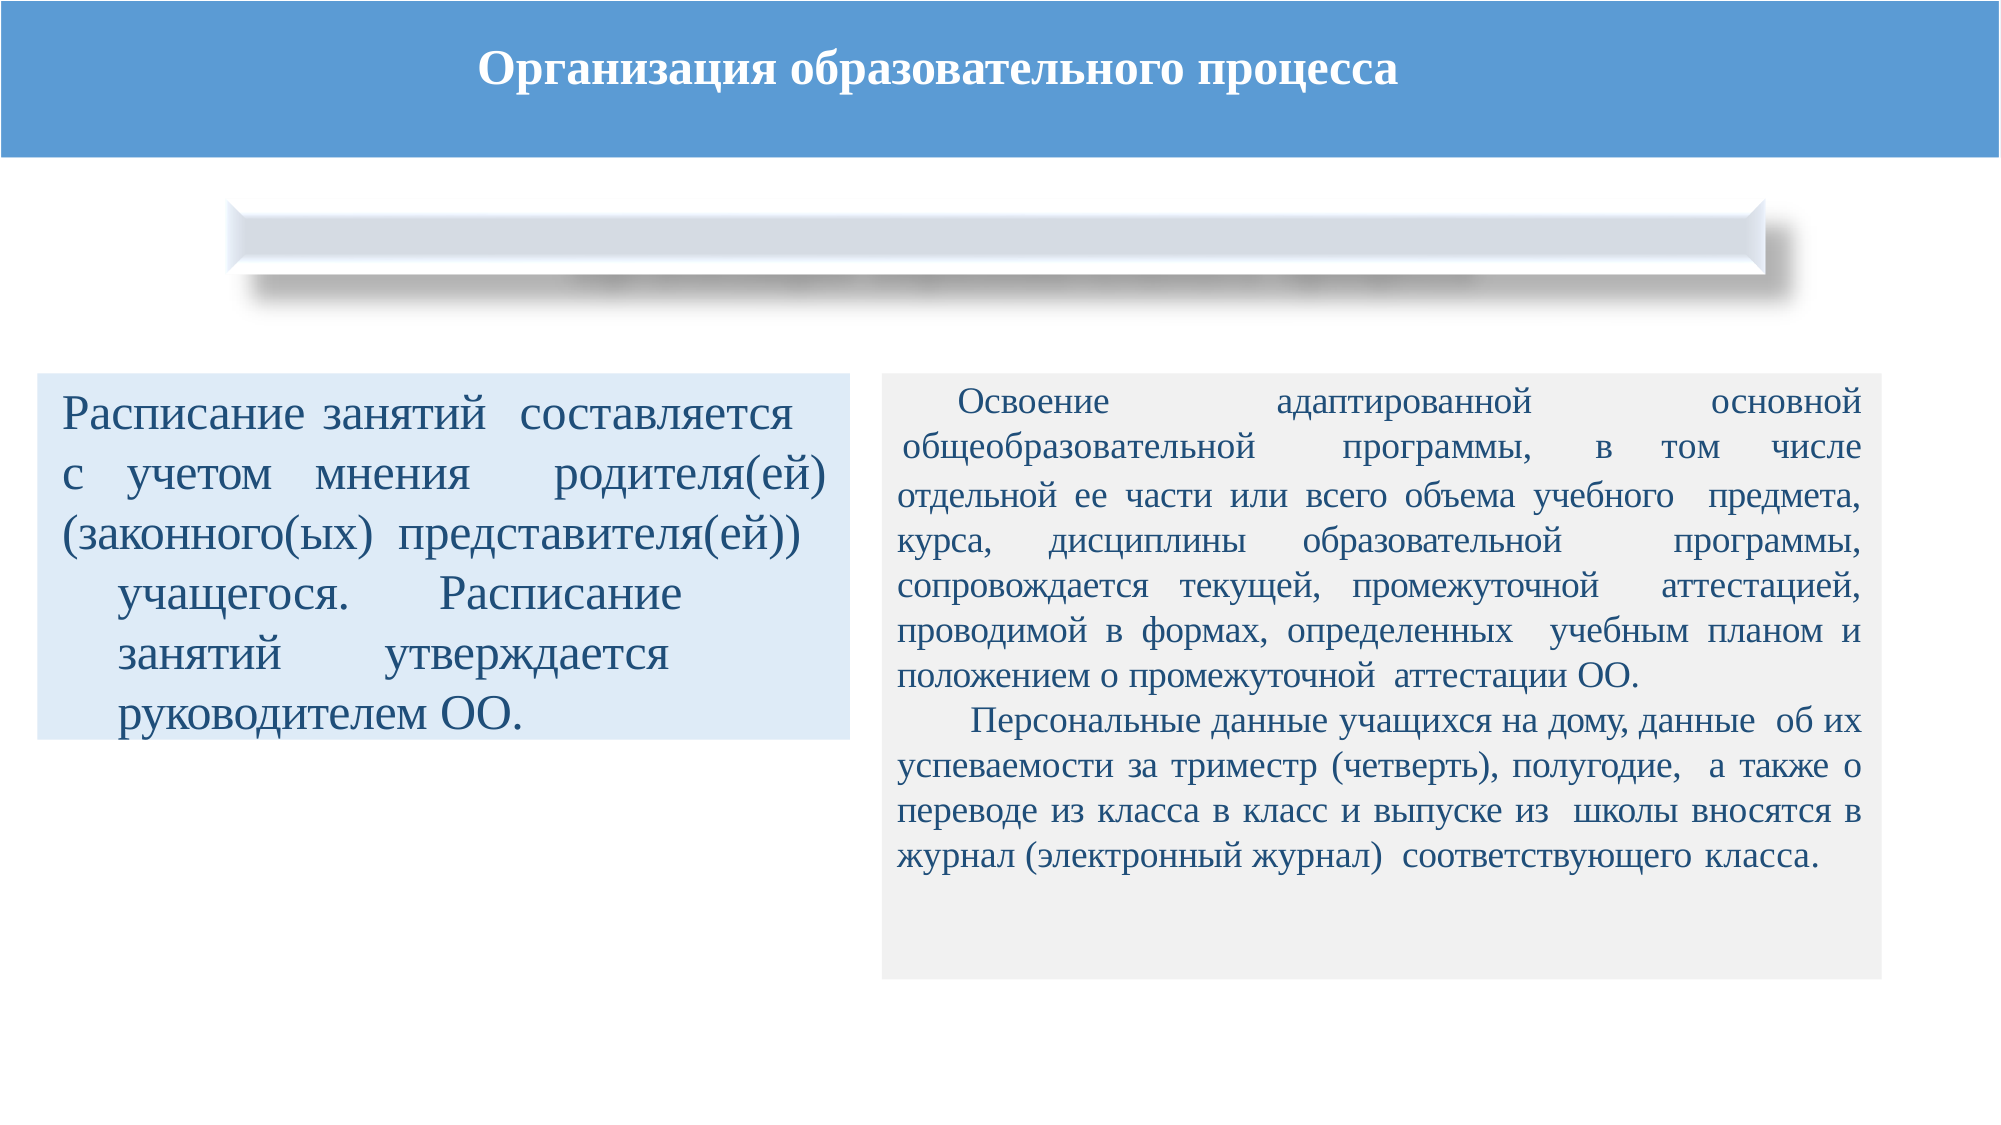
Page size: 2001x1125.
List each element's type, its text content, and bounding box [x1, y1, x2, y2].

text_box Освоение адаптированной основной общеобразовательной программы, в том числе [890, 373, 1863, 466]
picture [224, 197, 1817, 327]
text_box Организация образовательного процесса [474, 32, 1775, 95]
text_box Расписание занятий составляется с учетом мнения родителя(ей) (законного(ых) представителя(ей)) учащегося. Расписание занятий утверждается руководителем ОО. [37, 373, 850, 740]
text_box отдельной ее части или всего объема учебного предмета, курса, дисциплины образовательной программы, сопровождается текущей, промежуточной аттестацией, проводимой в формах, определенных учебным планом и положением о промежуточной аттестации ОО. Персональные данные учащихся на дому, данные об их успеваемости за триместр (четверть), полугодие, а также о переводе из класса в класс и выпуске из школы вносятся в журнал (электронный журнал) соответствующего класса. [896, 468, 1863, 876]
text_box [881, 373, 1882, 980]
